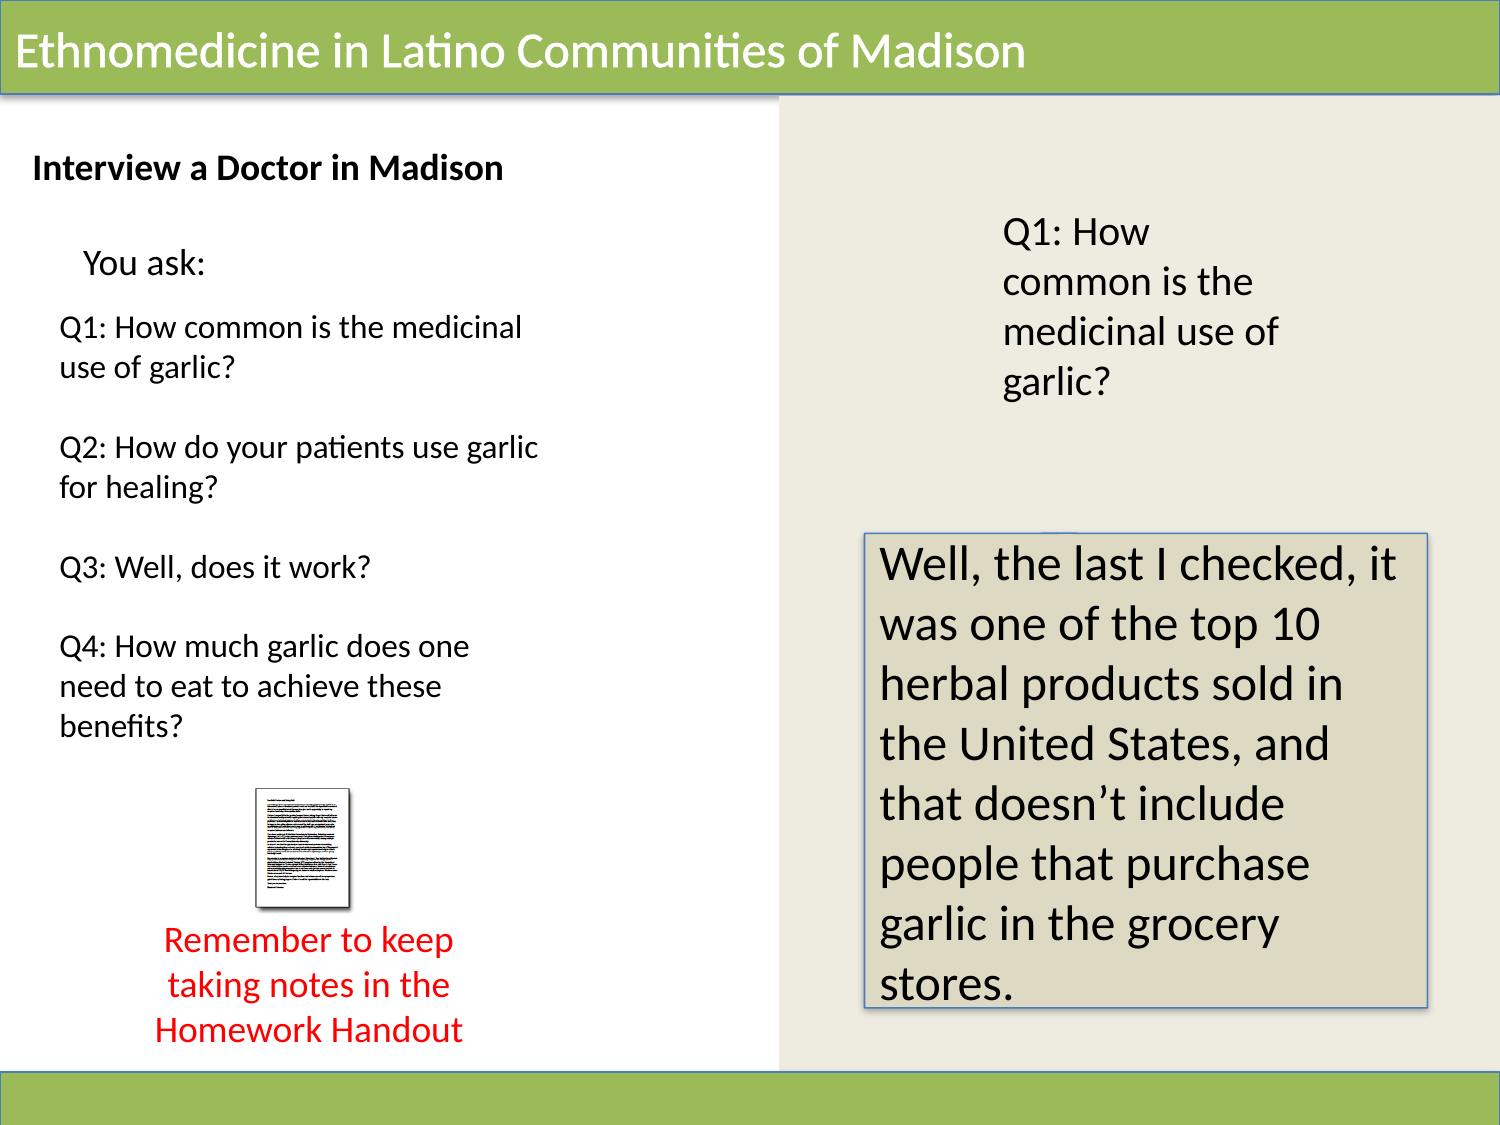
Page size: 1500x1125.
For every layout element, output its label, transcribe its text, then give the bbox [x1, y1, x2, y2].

slide_number 19 [1074, 1027, 1425, 1088]
text_box Q1: How common is the medicinal use of garlic? Q2: How do your patients use garlic for healing? Q3: Well, does it work? Q4: How much garlic does one need to eat to achieve these benefits? [44, 297, 561, 952]
text_box Q1: How common is the medicinal use of garlic? [987, 196, 1296, 457]
text_box [777, 94, 1500, 1071]
text_box Interview a Doctor in Madison [17, 135, 634, 196]
text_box Well, the last I checked, it was one of the top 10 herbal products sold in the United States, and that doesn’t include people that purchase garlic in the grocery stores. [863, 532, 1429, 1009]
text_box You ask: [68, 230, 222, 291]
text_box [0, 1071, 1500, 1125]
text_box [133, 781, 485, 1060]
